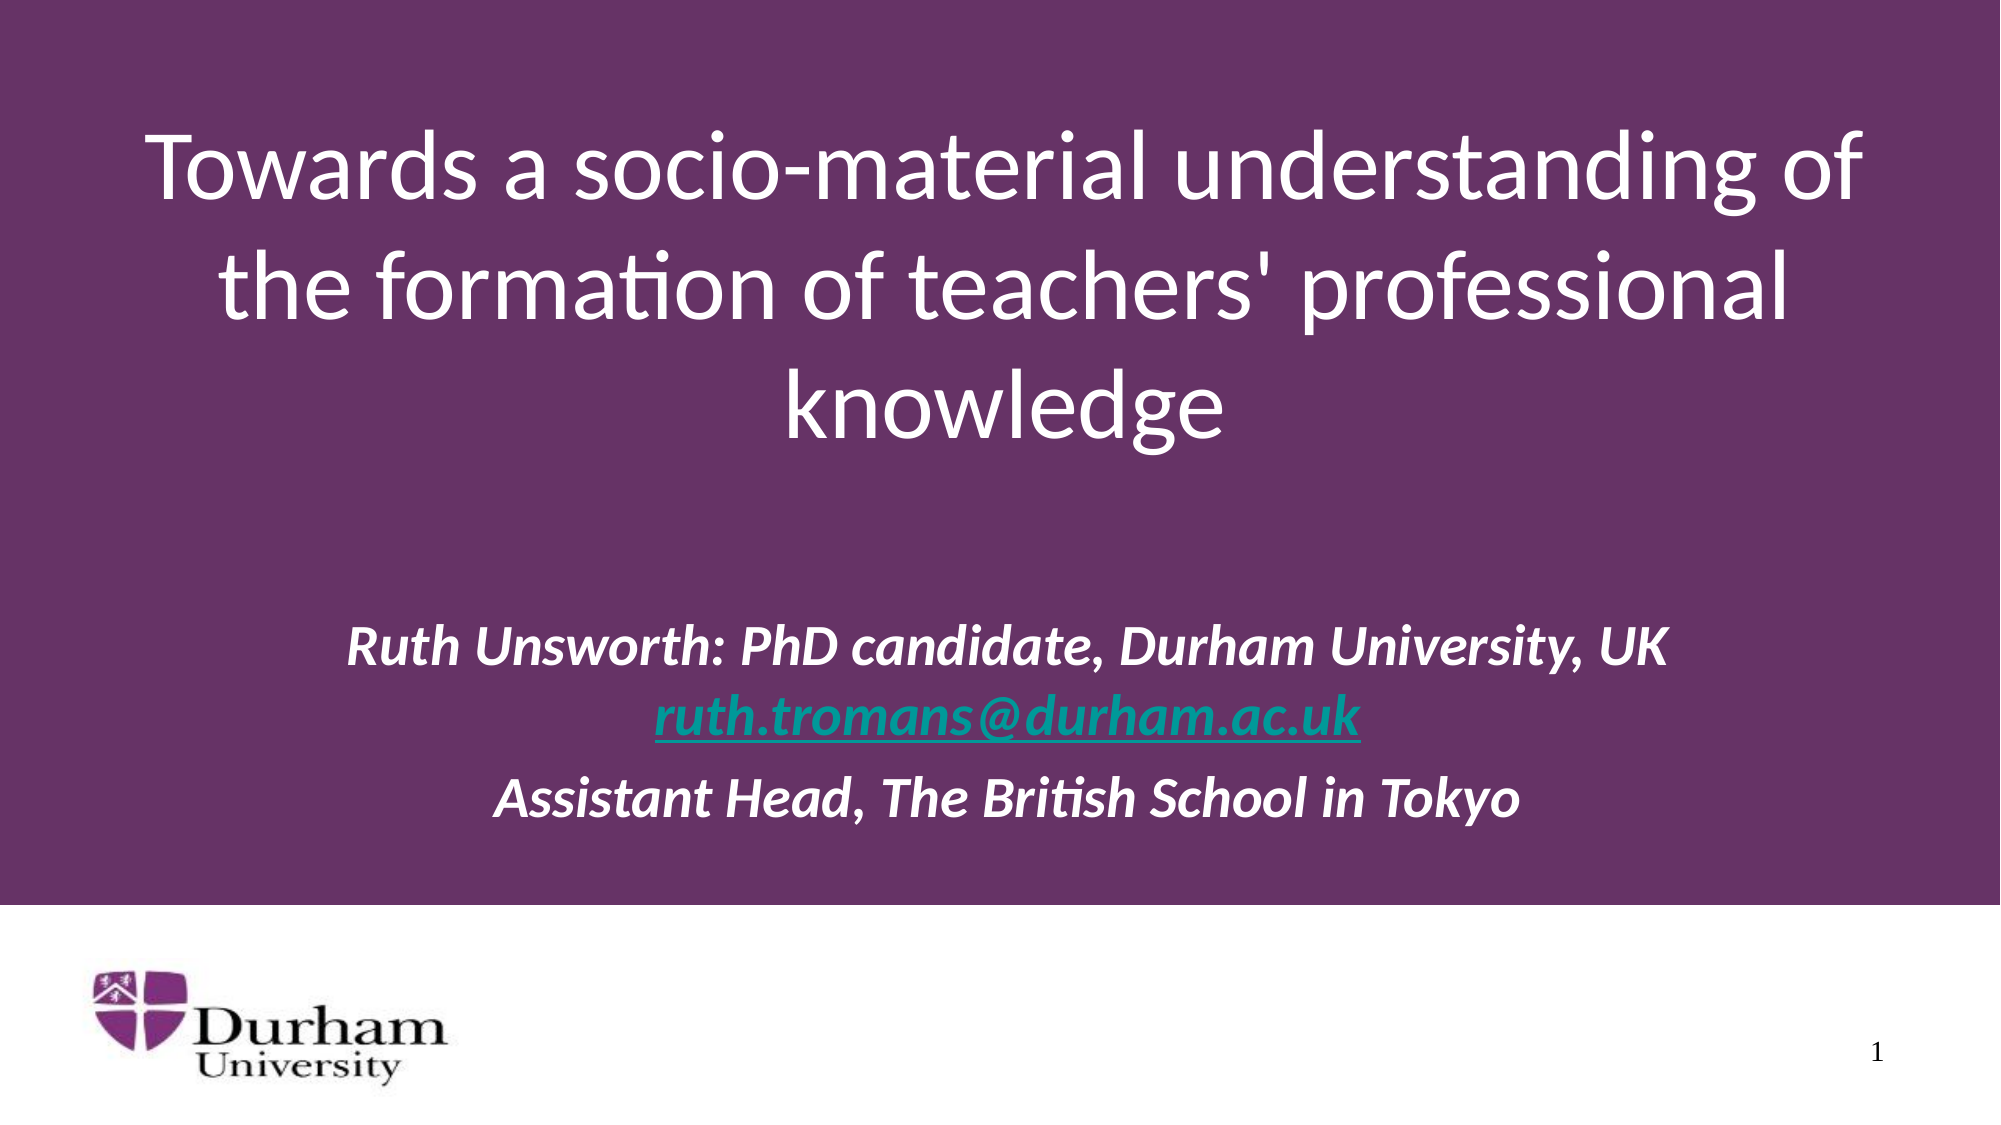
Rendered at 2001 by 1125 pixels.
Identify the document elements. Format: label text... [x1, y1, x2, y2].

subtitle Ruth Unsworth: PhD candidate, Durham University, UK ruth.tromans@durham.ac.uk Assistant Head, The British School in Tokyo [180, 600, 1835, 884]
picture [58, 958, 484, 1100]
title Towards a socio-material understanding of the formation of teachers' professional knowledge [79, 78, 1931, 600]
slide_number 1 [1433, 1024, 1901, 1103]
